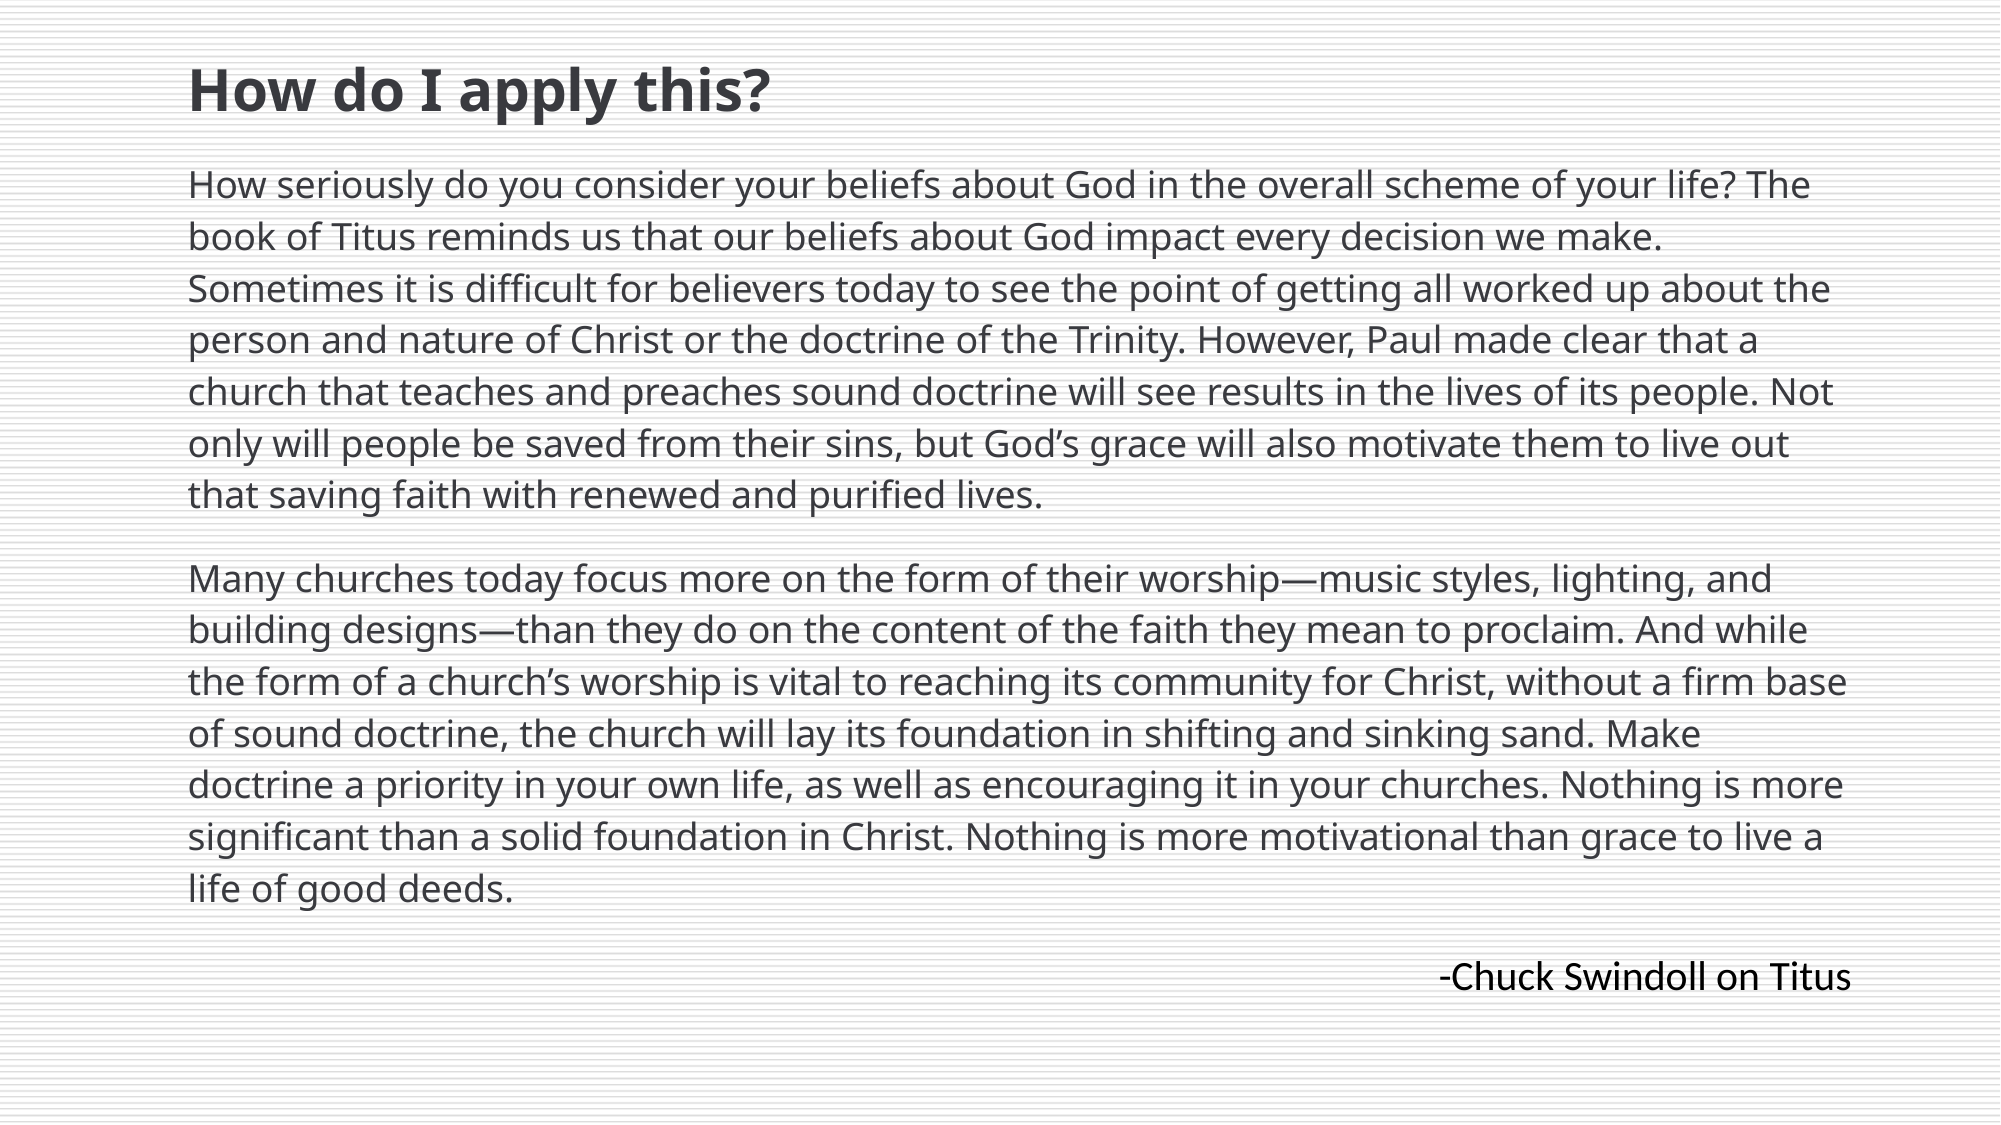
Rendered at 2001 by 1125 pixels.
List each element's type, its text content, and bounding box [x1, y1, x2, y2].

picture [0, 0, 2001, 1125]
text_box How do I apply this? How seriously do you consider your beliefs about God in the overall scheme of your life? The book of Titus reminds us that our beliefs about God impact every decision we make. Sometimes it is difficult for believers today to see the point of getting all worked up about the person and nature of Christ or the doctrine of the Trinity. However, Paul made clear that a church that teaches and preaches sound doctrine will see results in the lives of its people. Not only will people be saved from their sins, but God’s grace will also motivate them to live out that saving faith with renewed and purified lives. Many churches today focus more on the form of their worship—music styles, lighting, and building designs—than they do on the content of the faith they mean to proclaim. And while the form of a church’s worship is vital to reaching its community for Christ, without a firm base of sound doctrine, the church will lay its foundation in shifting and sinking sand. Make doctrine a priority in your own life, as well as encouraging it in your churches. Nothing is more significant than a solid foundation in Christ. Nothing is more motivational than grace to live a life of good deeds. -Chuck Swindoll on Titus [172, 35, 1867, 1095]
